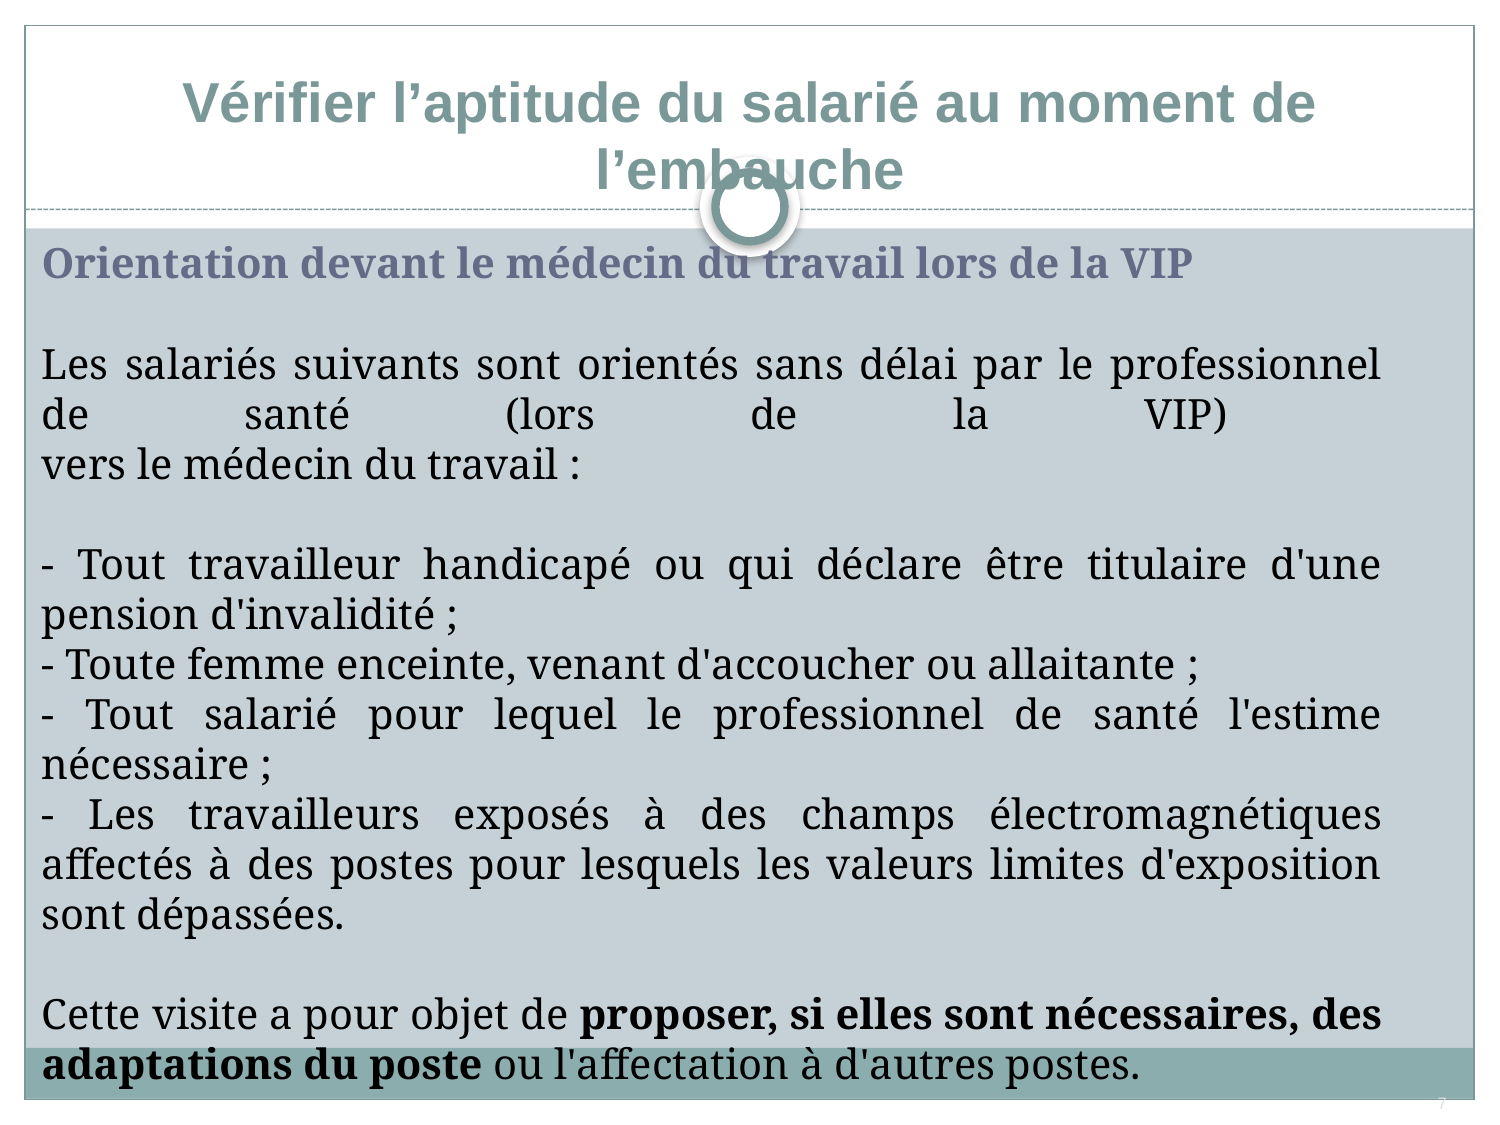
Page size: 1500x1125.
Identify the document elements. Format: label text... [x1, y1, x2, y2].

slide_number 7 [1396, 1080, 1488, 1125]
list Orientation devant le médecin du travail lors de la VIP Les salariés suivants sont orientés sans délai par le professionnel de santé (lors de la VIP) vers le médecin du travail : - Tout travailleur handicapé ou qui déclare être titulaire d'une pension d'invalidité ; - Toute femme enceinte, venant d'accoucher ou allaitante ; - Tout salarié pour lequel le professionnel de santé l'estime nécessaire ; - Les travailleurs exposés à des champs électromagnétiques affectés à des postes pour lesquels les valeurs limites d'exposition sont dépassées. Cette visite a pour objet de proposer, si elles sont nécessaires, des adaptations du poste ou l'affectation à d'autres postes. [26, 235, 1397, 861]
title Vérifier l’aptitude du salarié au moment de l’embauche [103, 48, 1397, 209]
